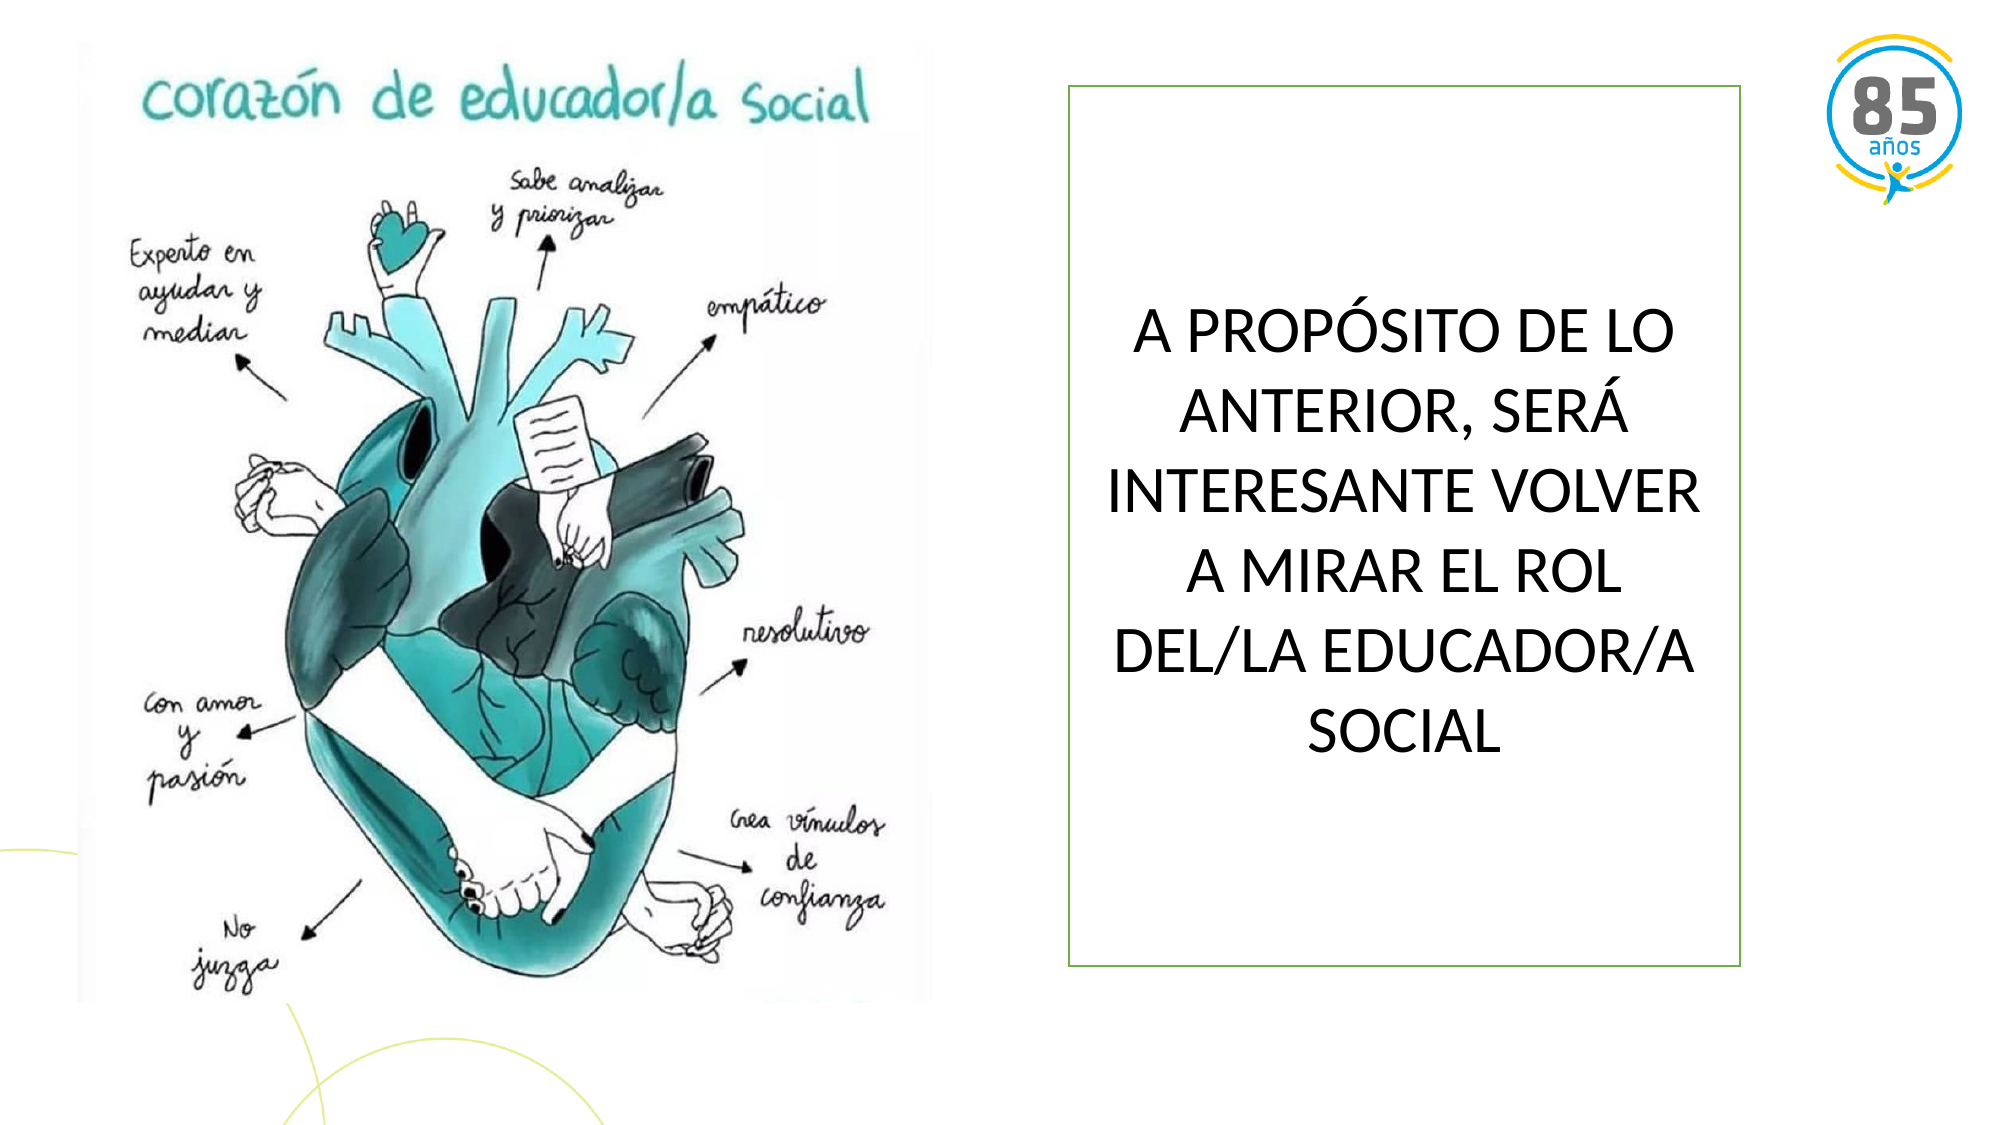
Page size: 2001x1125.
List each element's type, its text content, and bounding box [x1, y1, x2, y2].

text_box A PROPÓSITO DE LO ANTERIOR, SERÁ INTERESANTE VOLVER A MIRAR EL ROL DEL/LA EDUCADOR/A SOCIAL [1068, 85, 1741, 967]
picture [0, 0, 2001, 1125]
